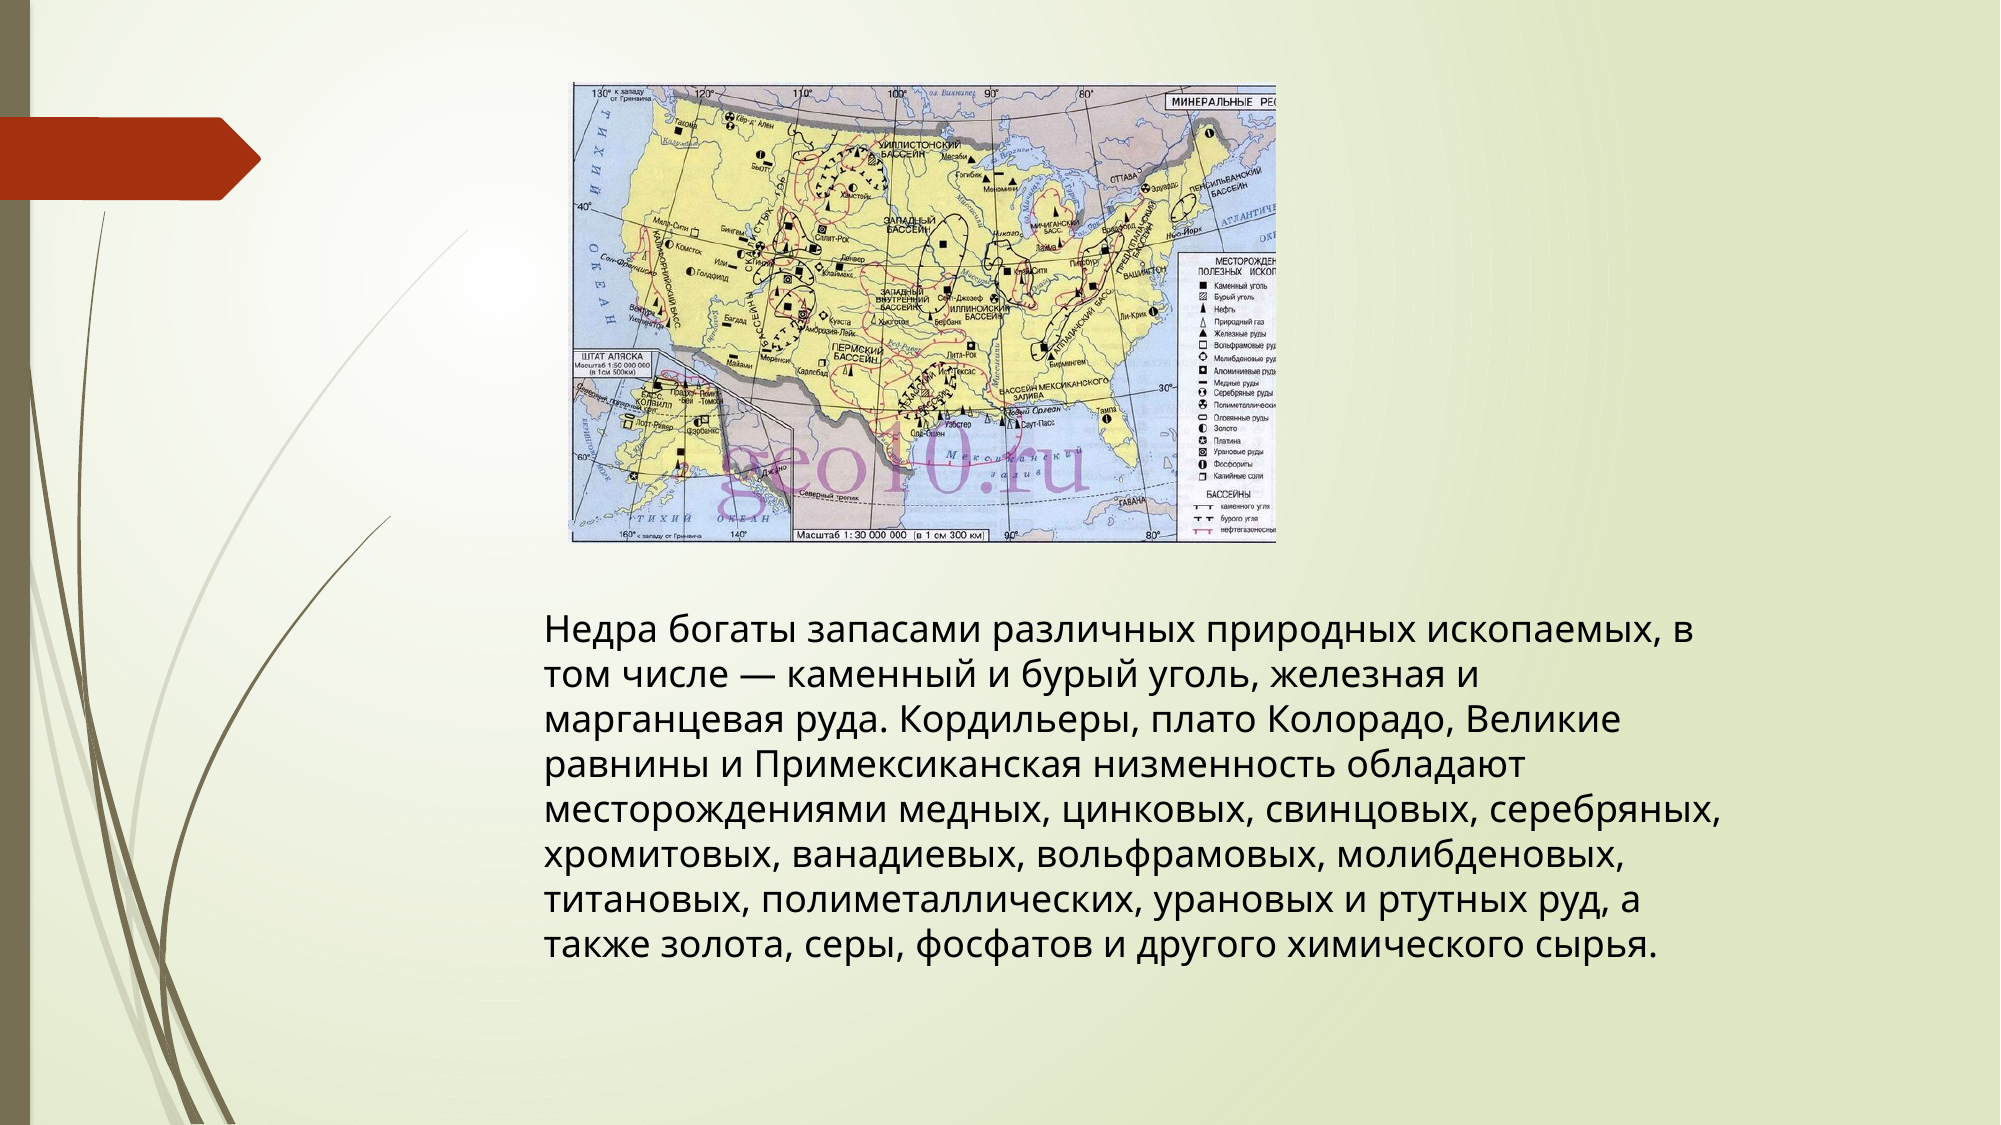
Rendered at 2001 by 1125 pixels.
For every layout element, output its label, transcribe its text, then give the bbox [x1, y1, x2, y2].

text_box Недра богаты запасами различных природных ископаемых, в том числе — каменный и бурый уголь, железная и марганцевая руда. Кордильеры, плато Колорадо, Великие равнины и Примексиканская низменность обладают месторождениями медных, цинковых, свинцовых, серебряных, хромитовых, ванадиевых, вольфрамовых, молибденовых, титановых, полиметаллических, урановых и ртутных руд, а также золота, серы, фосфатов и другого химического сырья. [528, 597, 1796, 973]
picture [567, 81, 1277, 545]
